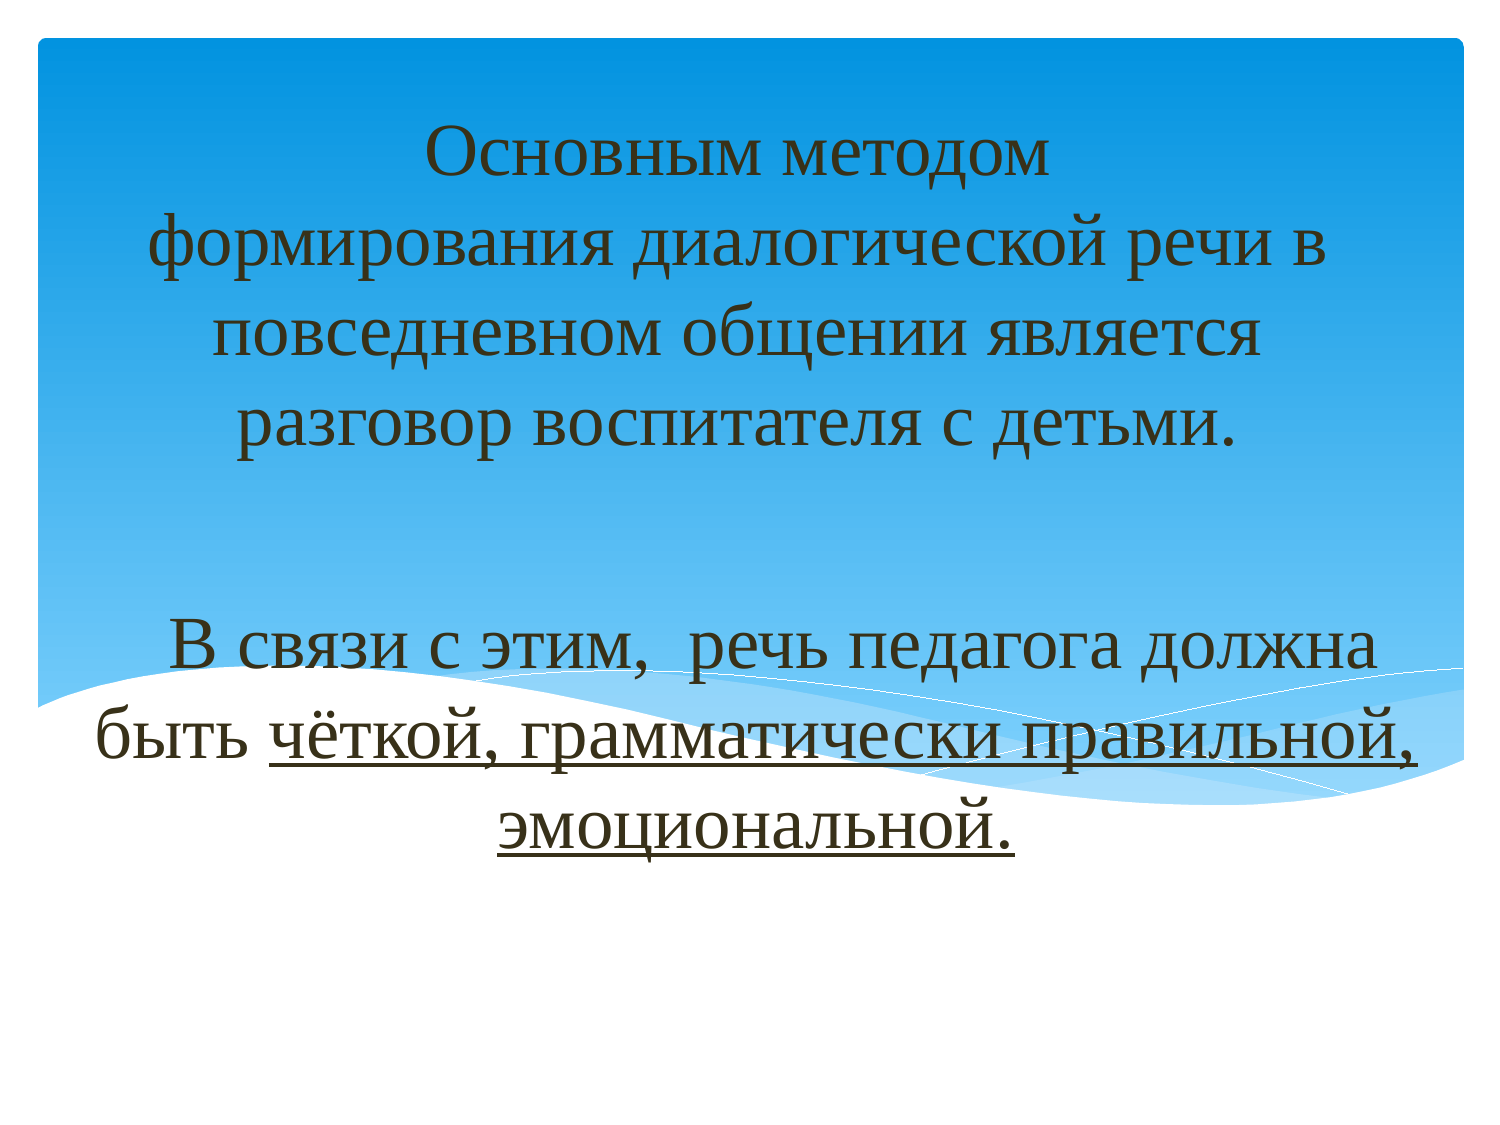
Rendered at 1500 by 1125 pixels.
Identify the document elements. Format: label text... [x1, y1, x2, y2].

title В связи с этим, речь педагога должна быть чёткой, грамматически правильной, эмоциональной. [53, 586, 1459, 976]
list Основным методом формирования диалогической речи в повседневном общении является разговор воспитателя с детьми. [64, 125, 1412, 468]
